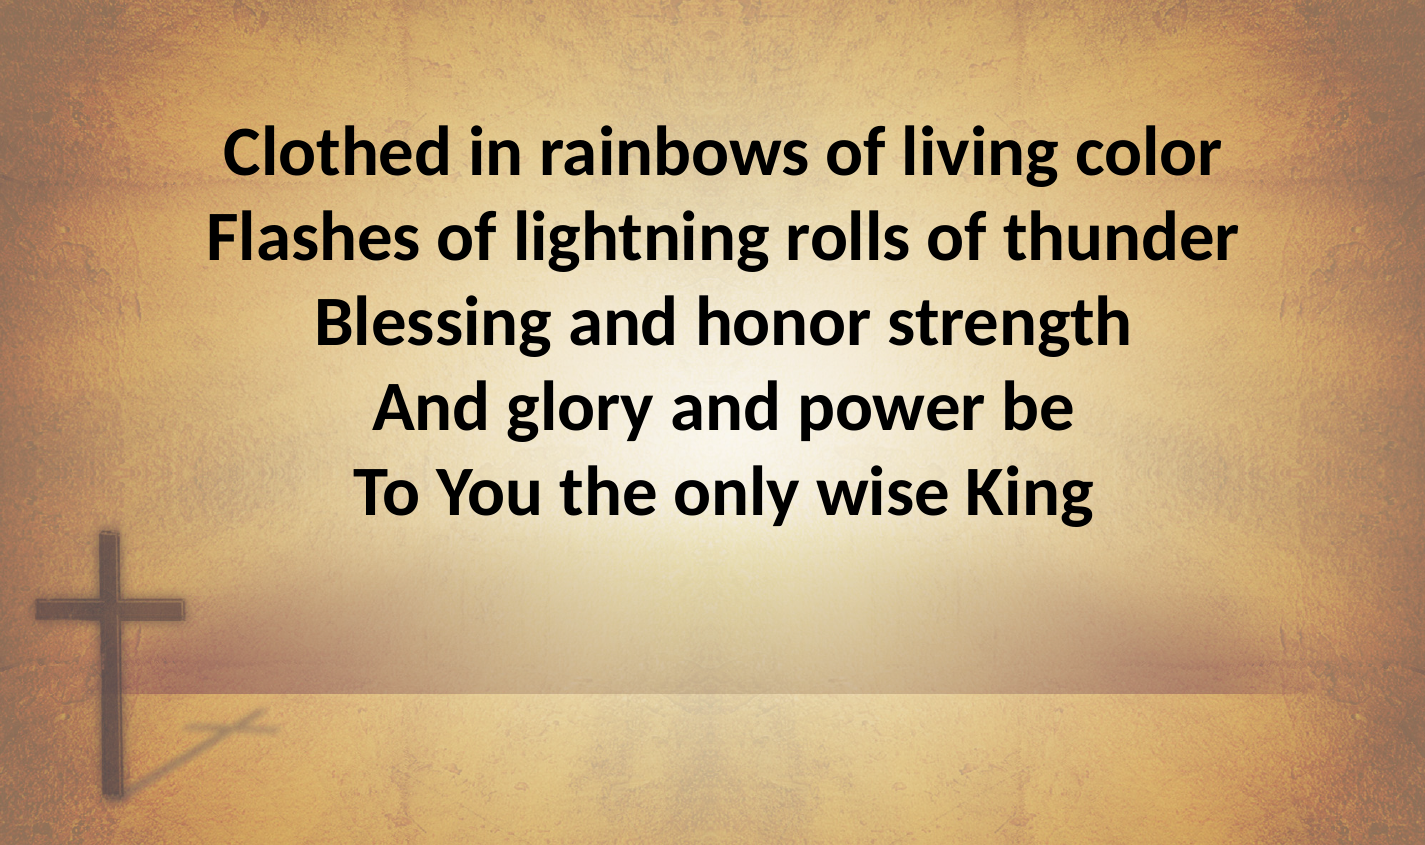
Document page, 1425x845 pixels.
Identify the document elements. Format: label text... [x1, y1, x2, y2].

text_box Clothed in rainbows of living color Flashes of lightning rolls of thunder Blessing and honor strength And glory and power be To You the only wise King [62, 97, 1386, 489]
